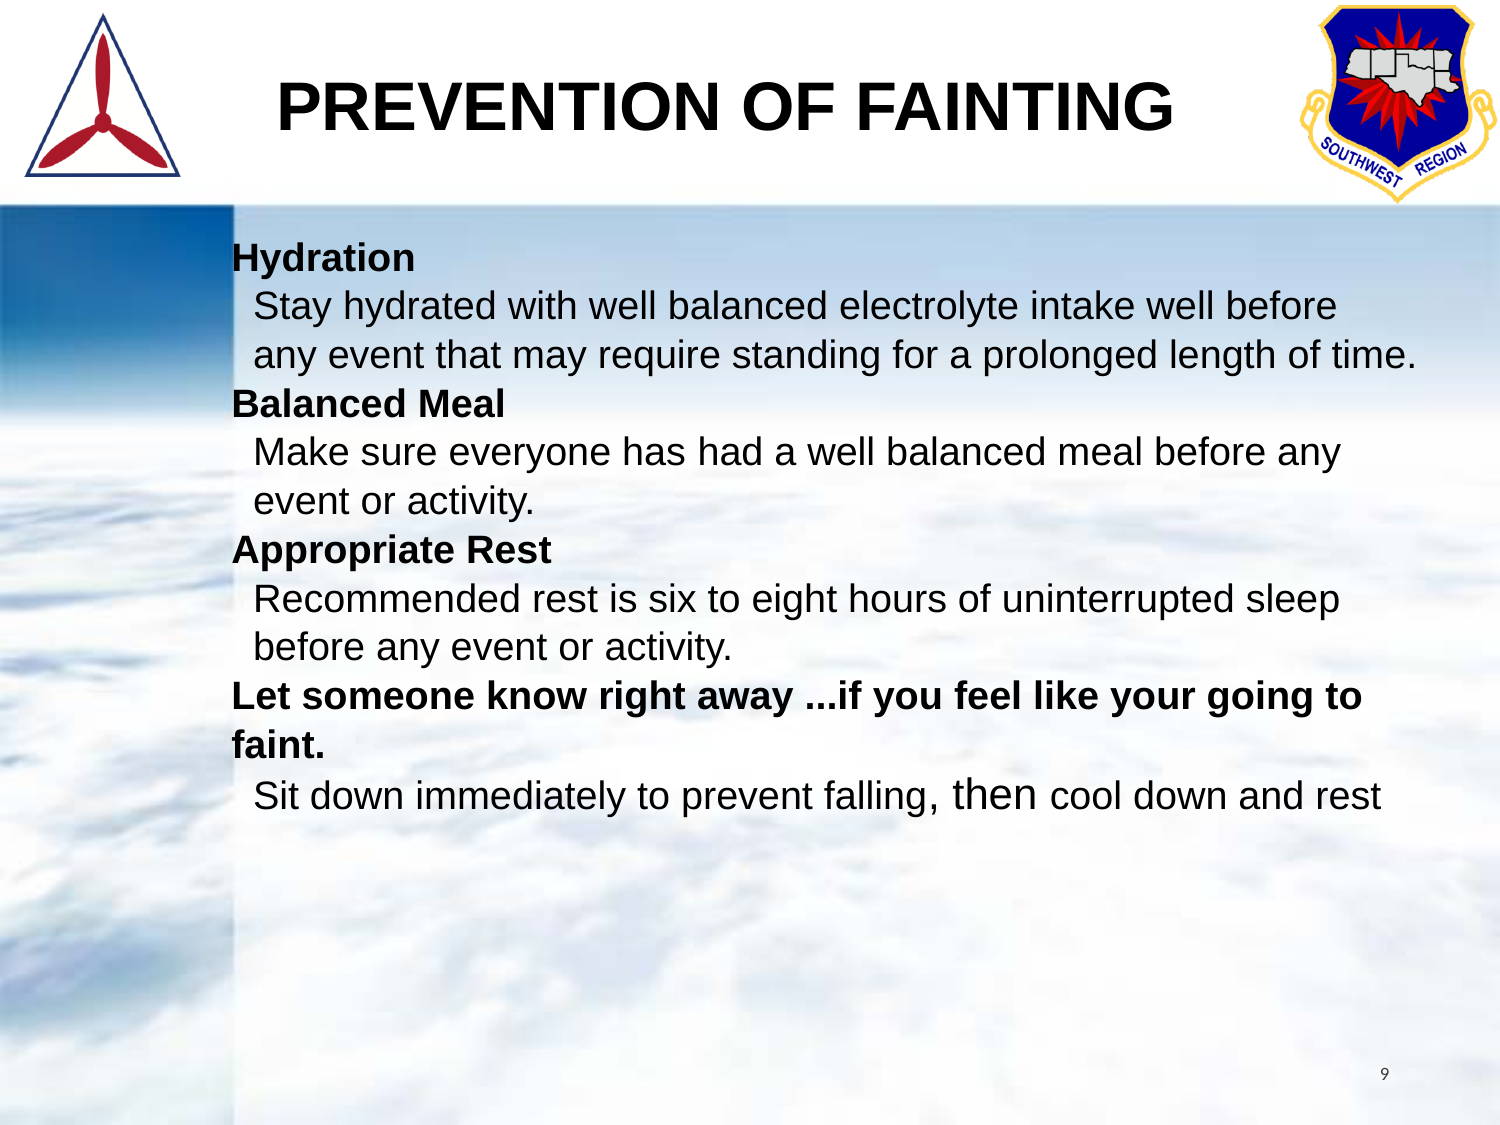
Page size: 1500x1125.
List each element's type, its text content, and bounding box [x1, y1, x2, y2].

picture [0, 0, 1500, 1125]
title PREVENTION OF FAINTING [192, 0, 1295, 218]
slide_number 9 [1369, 1054, 1397, 1091]
list Hydration Stay hydrated with well balanced electrolyte intake well before any event that may require standing for a prolonged length of time. Balanced Meal Make sure everyone has had a well balanced meal before any event or activity. Appropriate Rest Recommended rest is six to eight hours of uninterrupted sleep before any event or activity. Let someone know right away ...if you feel like your going to faint. Sit down immediately to prevent falling, then cool down and rest [223, 236, 1500, 1055]
